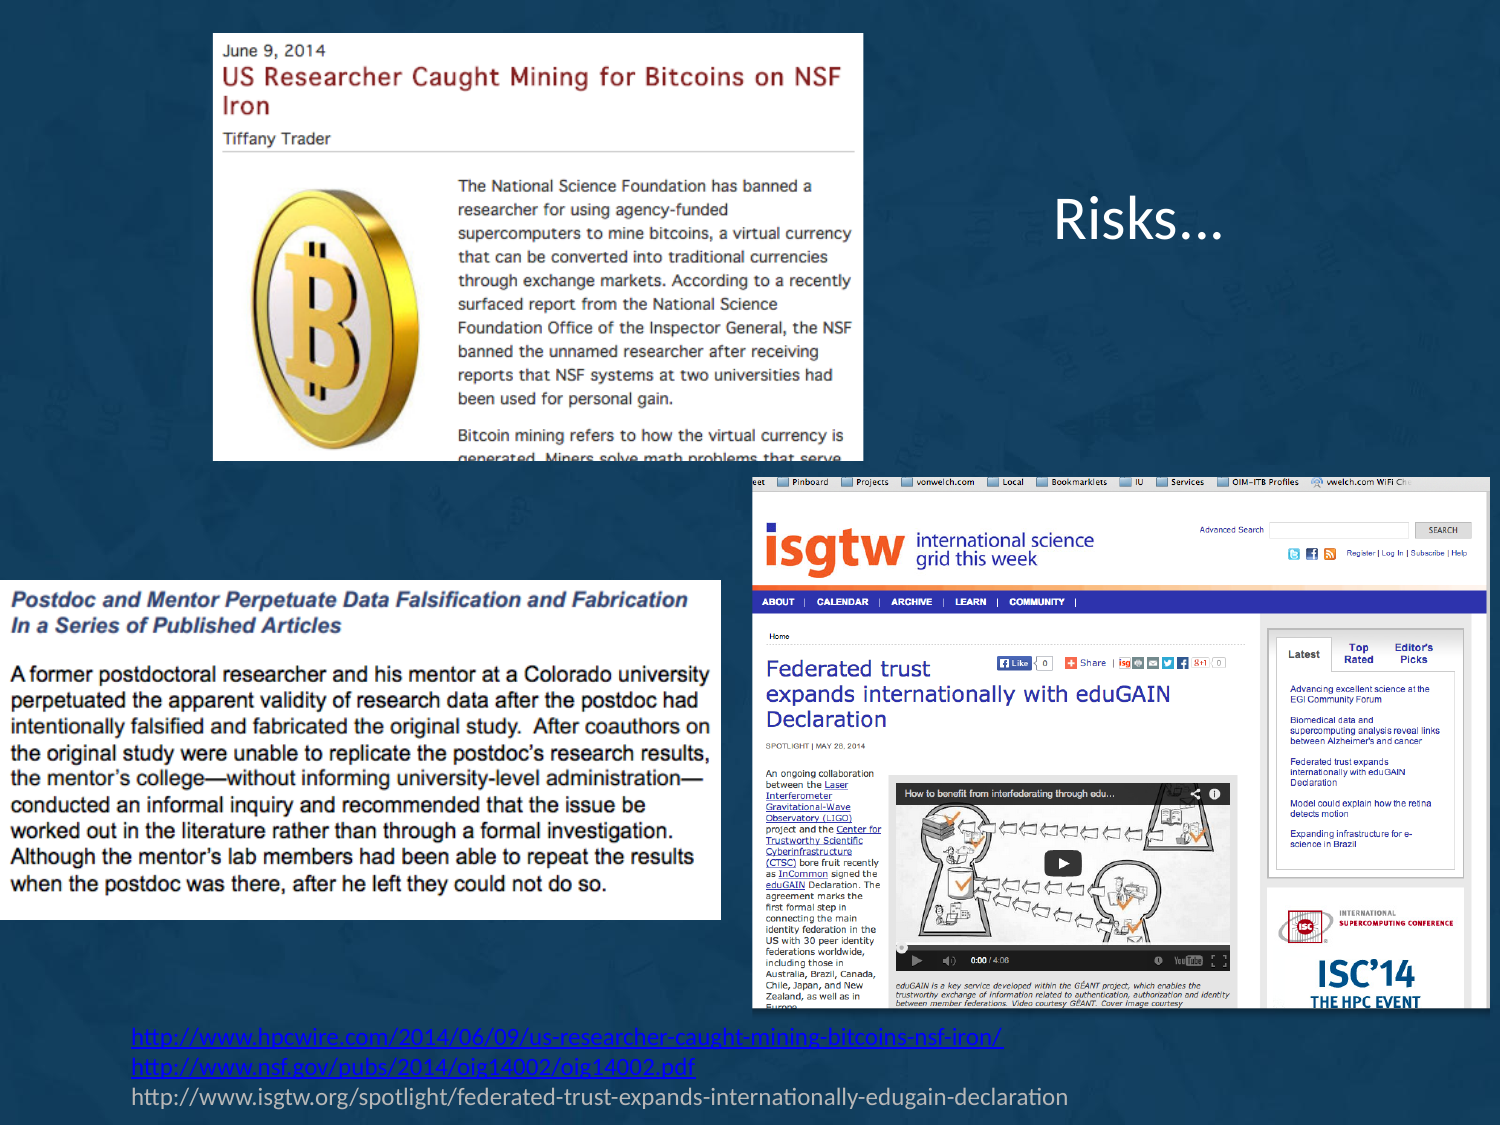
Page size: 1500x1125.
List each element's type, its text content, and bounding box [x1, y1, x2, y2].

picture [0, 0, 1500, 1125]
text_box http://www.hpcwire.com/2014/06/09/us-researcher-caught-mining-bitcoins-nsf-iron/ http://www.nsf.gov/pubs/2014/oig14002/oig14002.pdf http://www.isgtw.org/spotlight/federated-trust-expands-internationally-edugain-declaration [116, 1005, 1384, 1093]
text_box Risks... [869, 162, 1490, 250]
